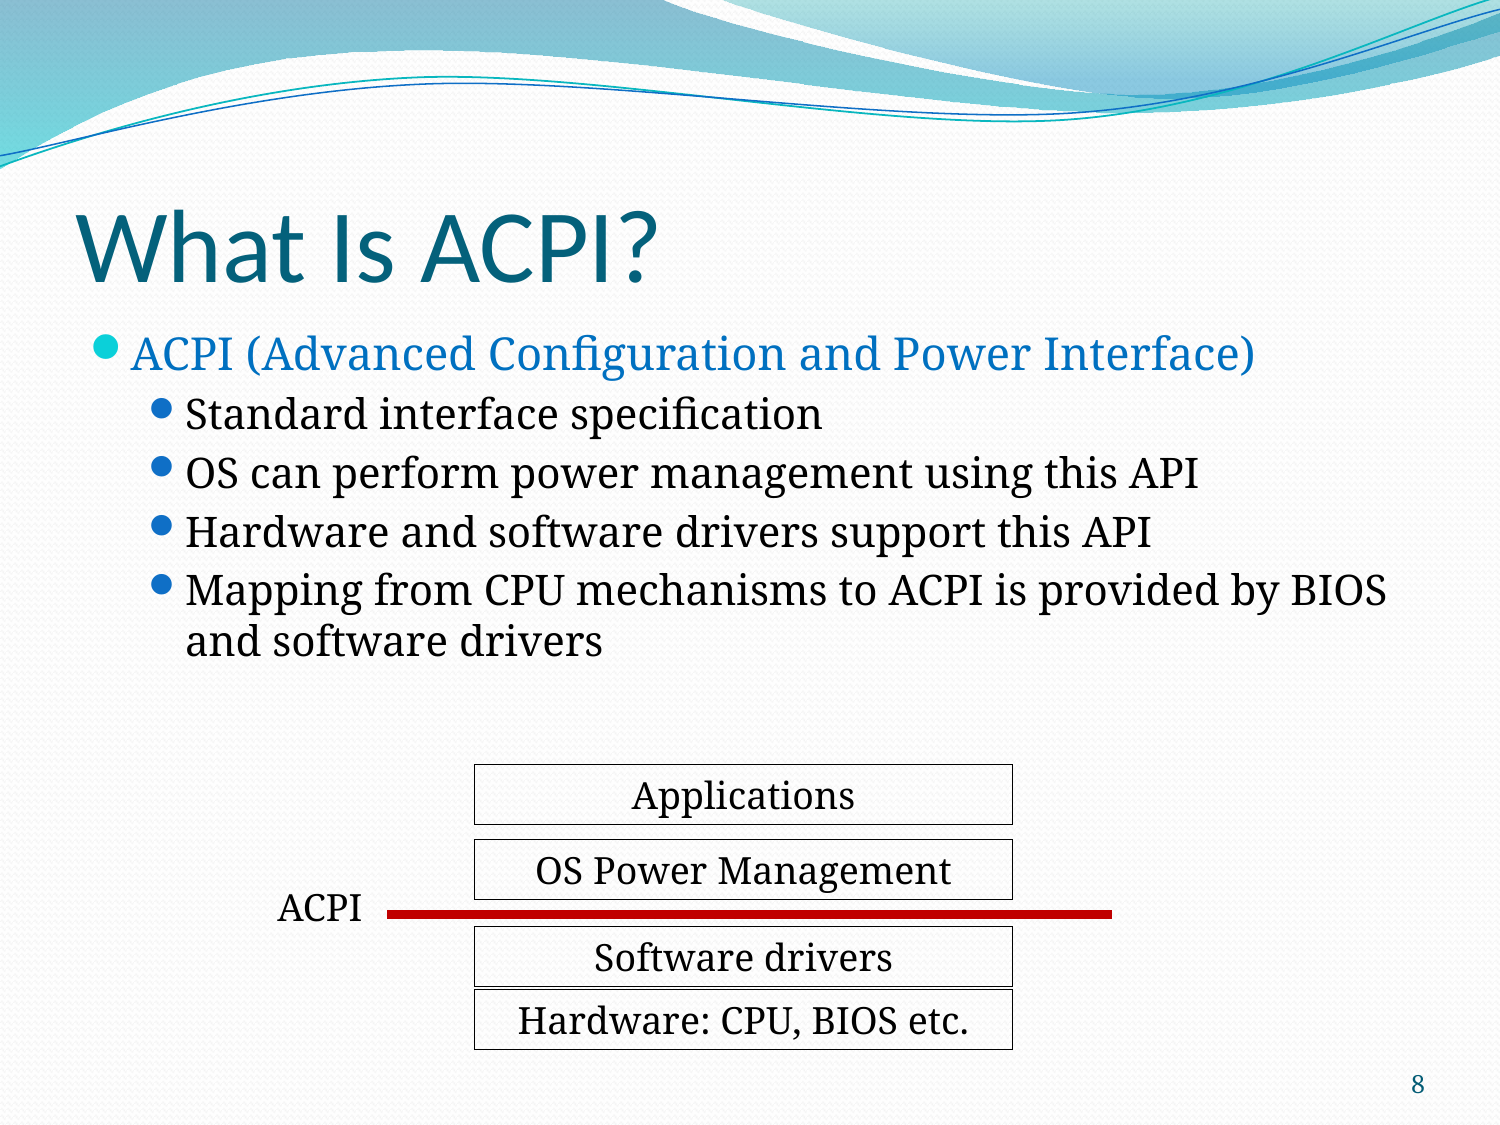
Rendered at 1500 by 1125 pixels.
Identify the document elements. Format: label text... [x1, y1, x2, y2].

list ACPI (Advanced Configuration and Power Interface) Standard interface specification OS can perform power management using this API Hardware and software drivers support this API Mapping from CPU mechanisms to ACPI is provided by BIOS and software drivers [75, 317, 1425, 675]
text_box Applications [474, 764, 1013, 825]
text_box OS Power Management [474, 839, 1013, 900]
text_box ACPI [262, 876, 425, 937]
text_box Hardware: CPU, BIOS etc. [474, 989, 1013, 1050]
text_box Software drivers [474, 926, 1013, 987]
slide_number 23 [389, 917, 425, 924]
slide_number 8 [1299, 1042, 1425, 1103]
title What Is ACPI? [75, 115, 1425, 303]
